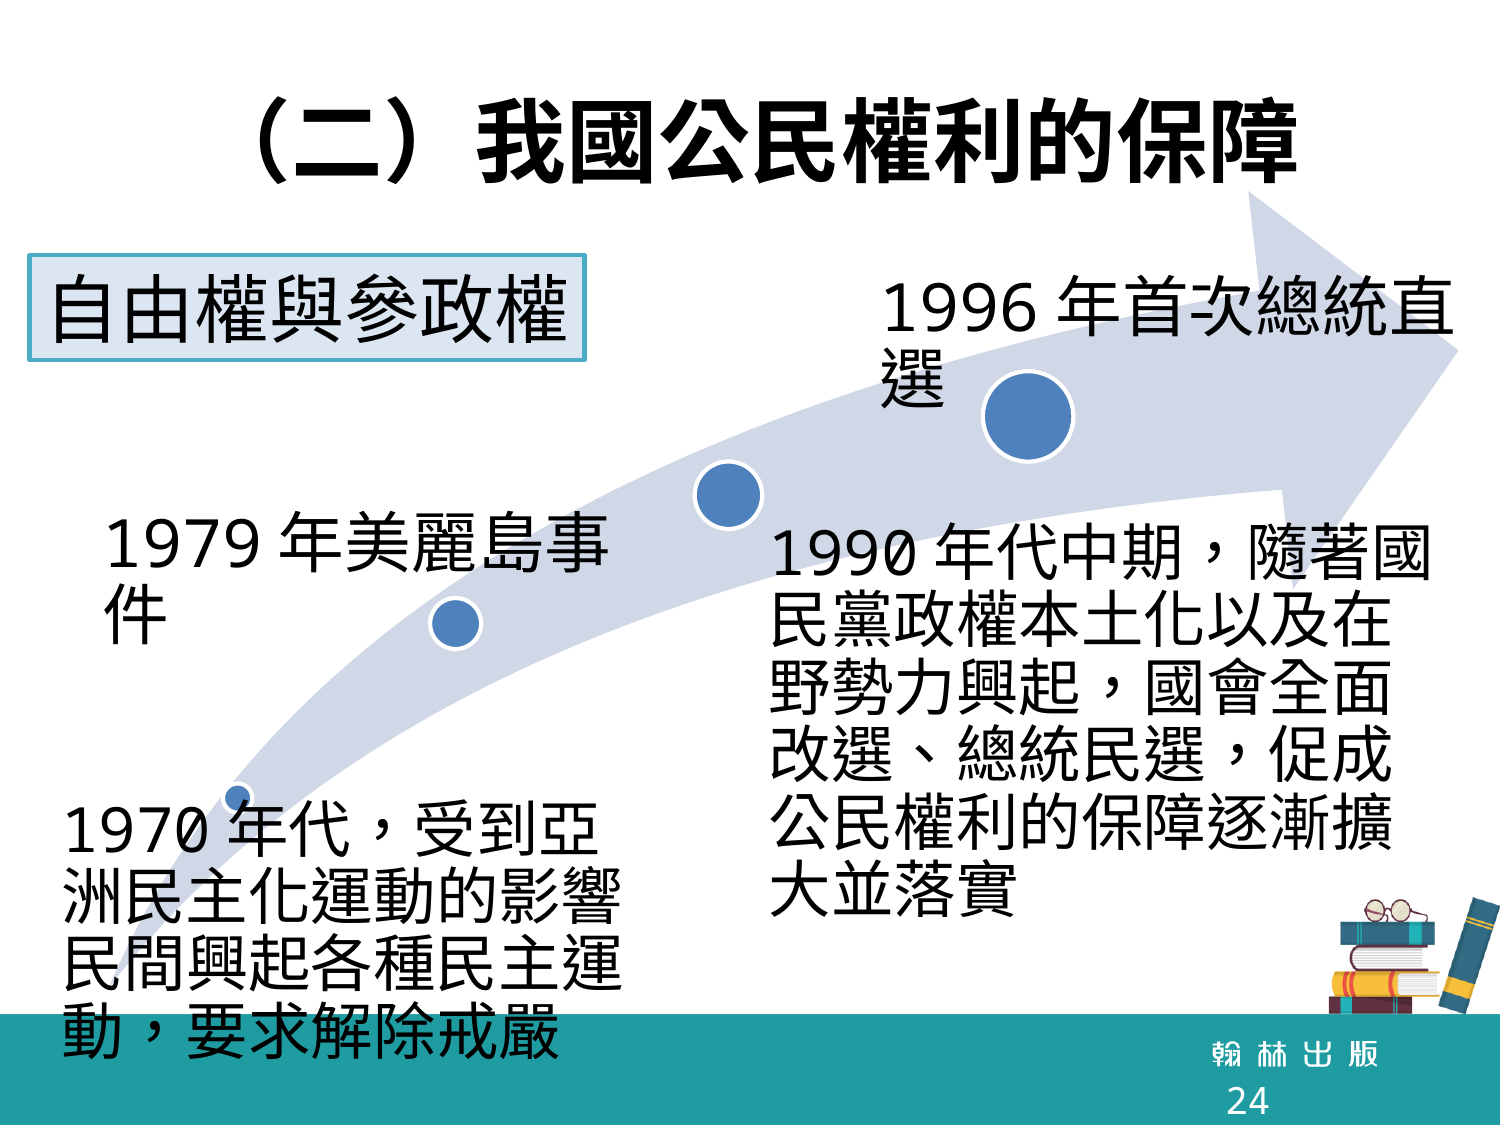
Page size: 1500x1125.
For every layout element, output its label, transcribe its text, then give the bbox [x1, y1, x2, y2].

slide_number 24 [1210, 1069, 1431, 1125]
title （二）我國公民權利的保障 [75, 45, 1425, 189]
picture [0, 0, 1500, 1125]
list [74, 190, 1459, 988]
text_box 自由權與參政權 [27, 253, 69, 362]
